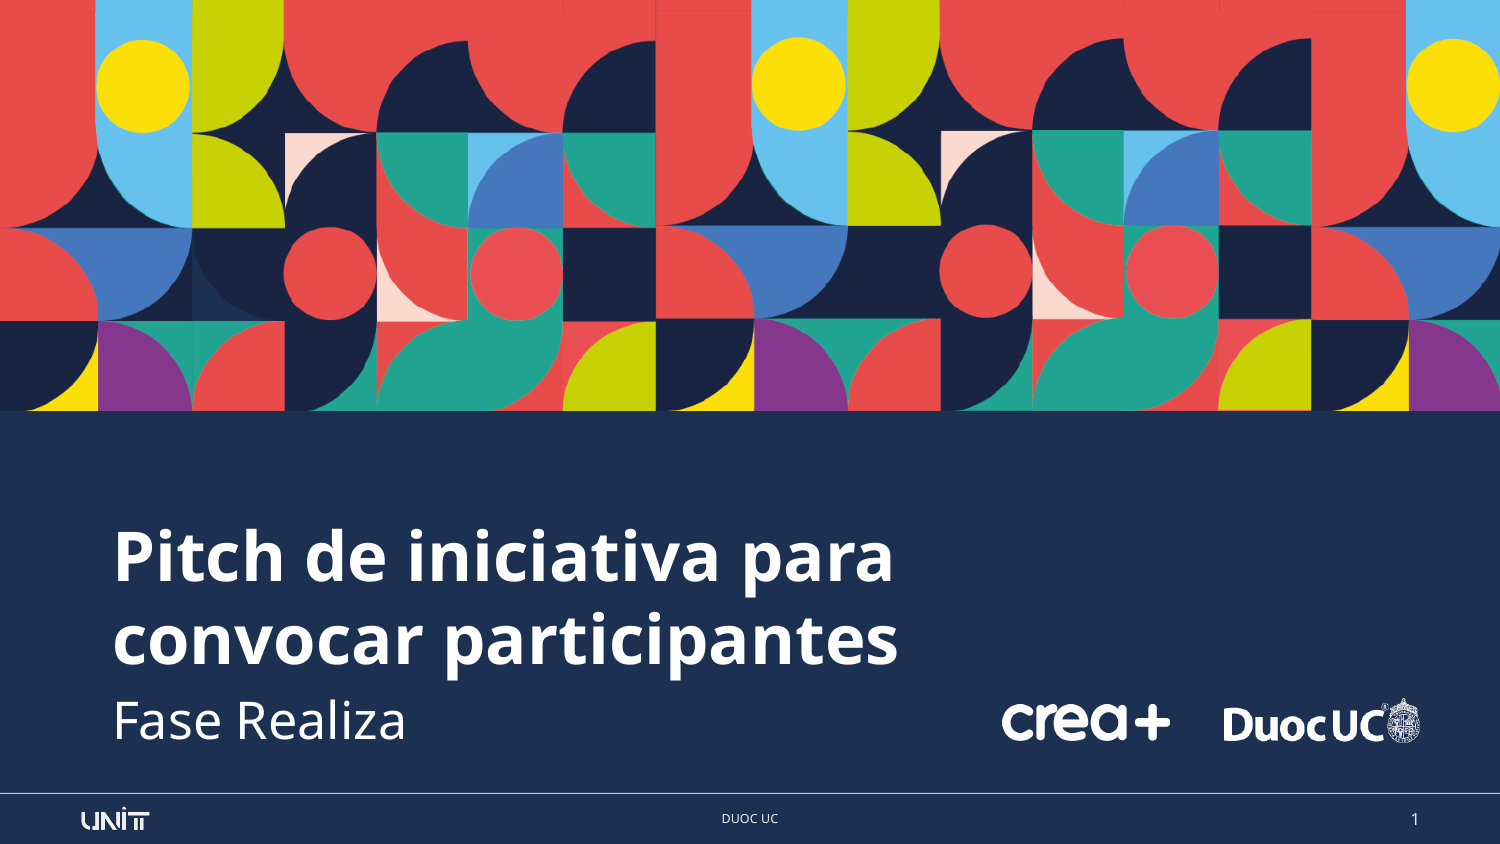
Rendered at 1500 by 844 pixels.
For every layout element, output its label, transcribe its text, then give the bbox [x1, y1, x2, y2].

picture [0, 0, 1500, 412]
text_box Fase Realiza [97, 672, 587, 765]
text_box Pitch de iniciativa para convocar participantes [97, 498, 1002, 776]
picture [1224, 698, 1420, 744]
picture [0, 775, 1500, 836]
picture [1002, 704, 1170, 741]
